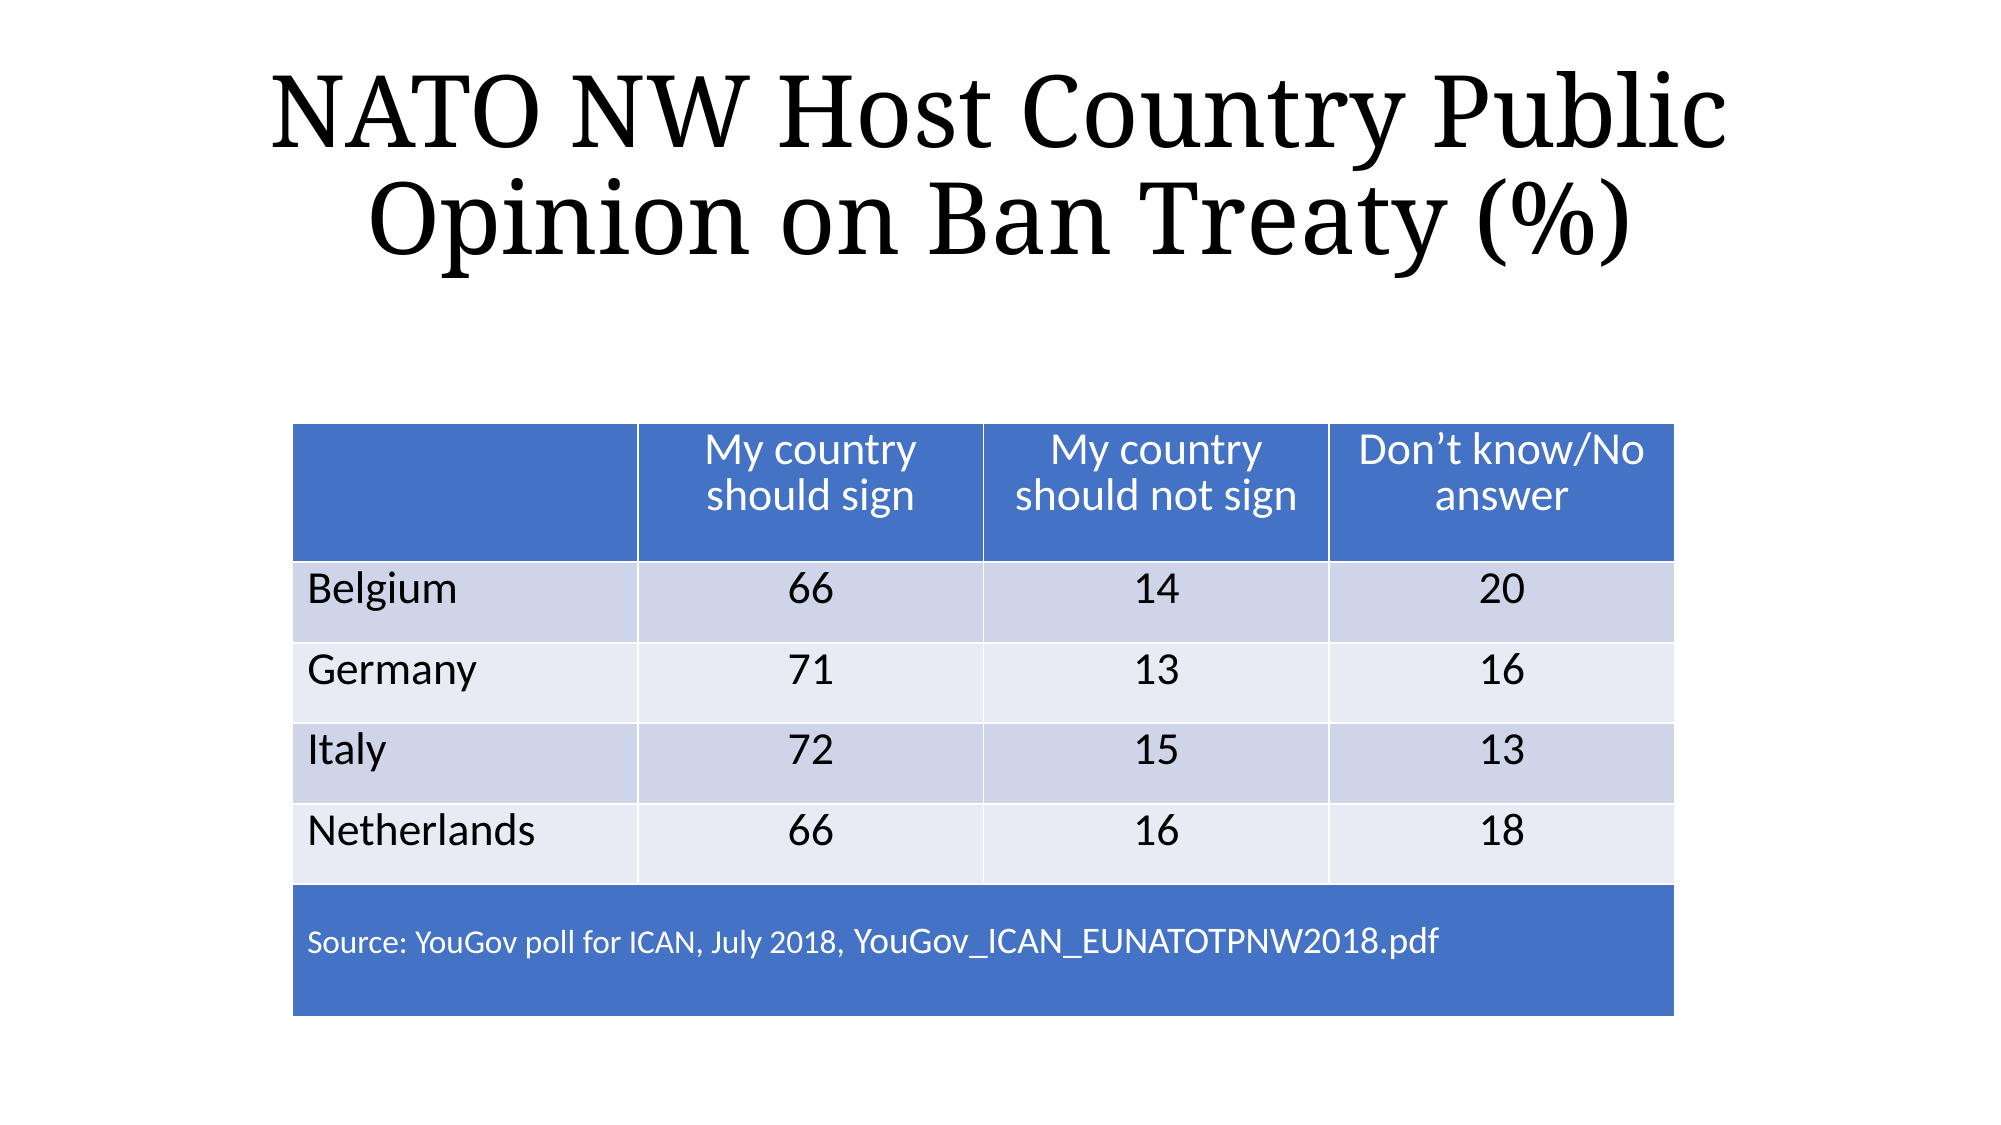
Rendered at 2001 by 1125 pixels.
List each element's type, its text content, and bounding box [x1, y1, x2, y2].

table_cell Belgium [293, 563, 637, 642]
table_cell 20 [1330, 563, 1674, 642]
table_cell 15 [984, 724, 1328, 803]
table_cell 13 [1330, 724, 1674, 803]
table_header My country should not sign [984, 424, 1328, 561]
table_cell 72 [639, 724, 983, 803]
table_cell 71 [639, 644, 983, 722]
table_cell 16 [984, 805, 1328, 883]
title NATO NW Host Country Public Opinion on Ban Treaty (%) [137, 59, 1863, 278]
table_cell Netherlands [293, 805, 637, 883]
table_cell Source: YouGov poll for ICAN, July 2018, YouGov_ICAN_EUNATOTPNW2018.pdf [293, 885, 1674, 1016]
table_cell 18 [1330, 805, 1674, 883]
table_header My country should sign [639, 424, 983, 561]
table_cell 13 [984, 644, 1328, 722]
table_cell 16 [1330, 644, 1674, 722]
table_cell 66 [639, 563, 983, 642]
table_cell 14 [984, 563, 1328, 642]
table_cell 66 [639, 805, 983, 883]
table_header [293, 424, 637, 561]
table_header Don’t know/No answer [1330, 424, 1674, 561]
table_cell Italy [293, 724, 637, 803]
table_cell Germany [293, 644, 637, 722]
